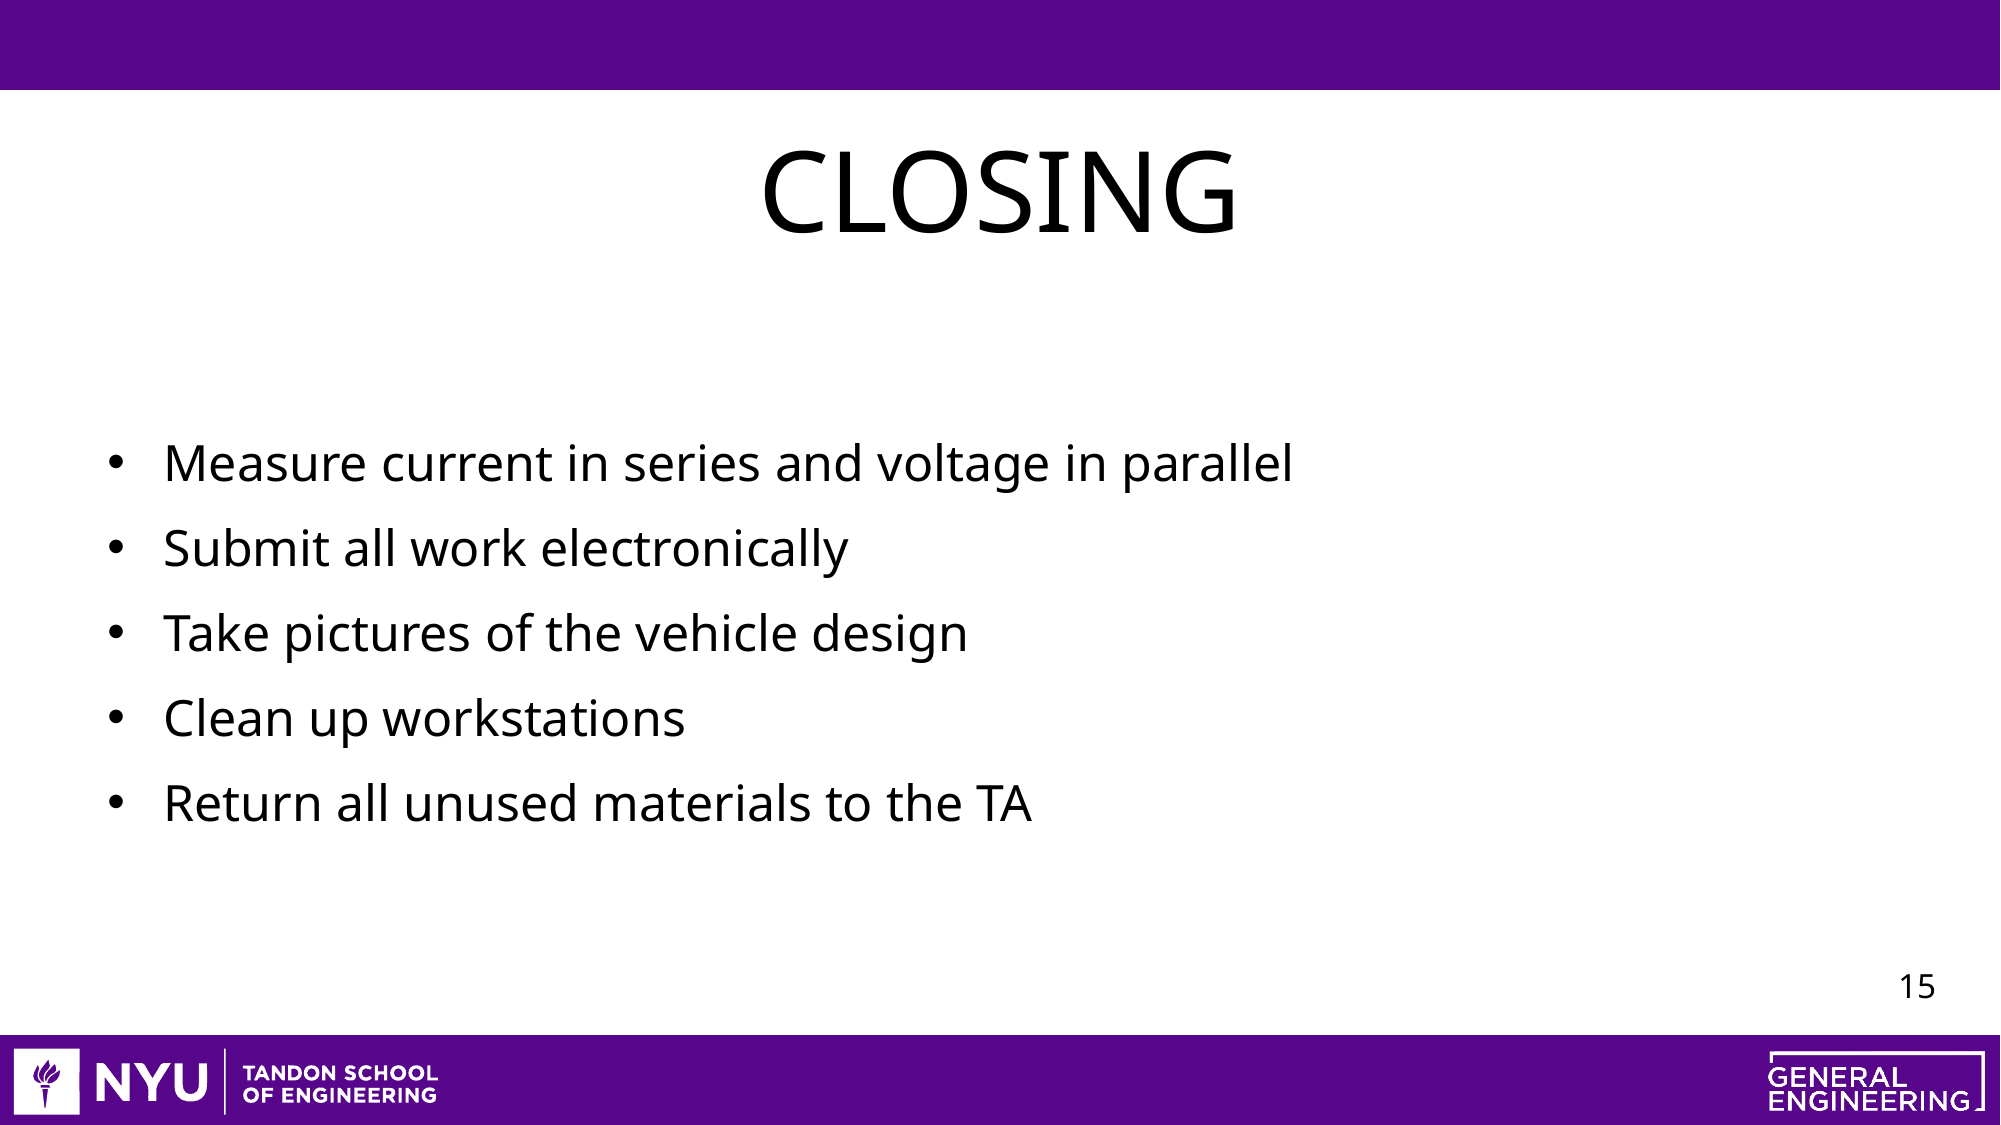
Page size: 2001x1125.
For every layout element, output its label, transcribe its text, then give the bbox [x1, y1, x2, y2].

picture [1768, 1051, 1985, 1111]
picture [13, 1048, 438, 1115]
text_box [0, 0, 2000, 91]
title CLOSING [92, 106, 1908, 264]
text_box [0, 1034, 2000, 1125]
text_box Measure current in series and voltage in parallel Submit all work electronically Take pictures of the vehicle design Clean up workstations Return all unused materials to the TA [92, 264, 1908, 978]
text_box 15 [1802, 958, 1951, 1013]
